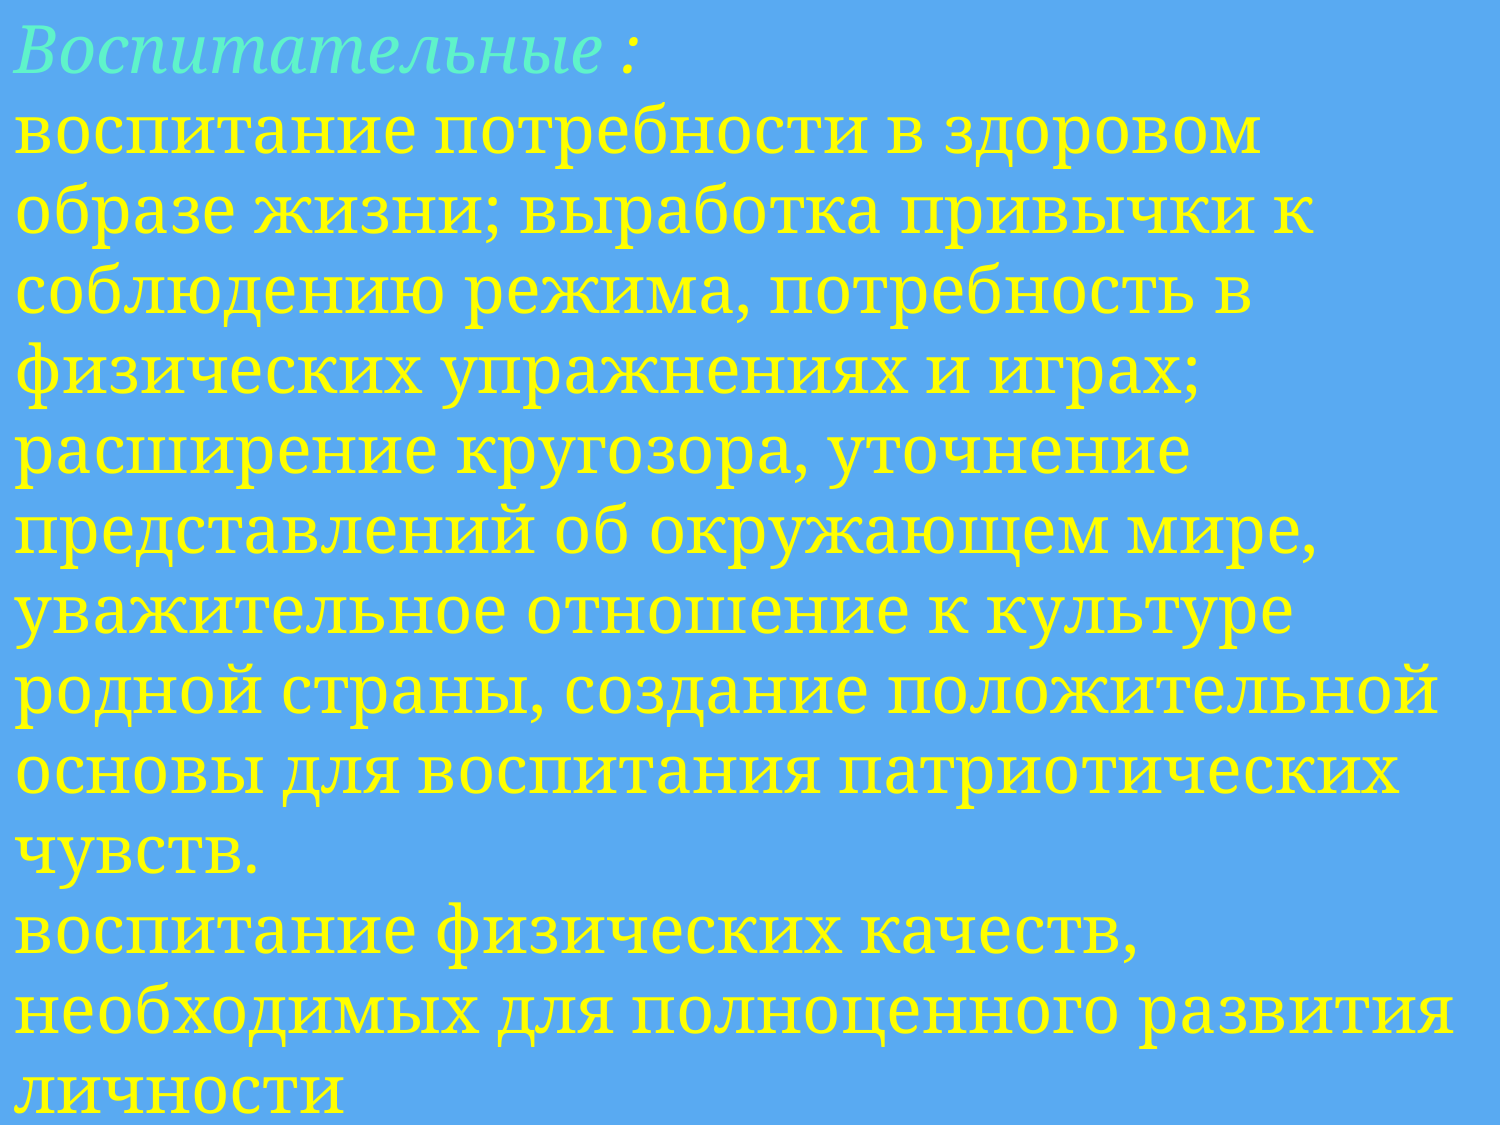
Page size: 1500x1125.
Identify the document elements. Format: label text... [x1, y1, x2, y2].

text_box Воспитательные : воспитание потребности в здоровом образе жизни; выработка привычки к соблюдению режима, потребность в физических упражнениях и играх; расширение кругозора, уточнение представлений об окружающем мире, уважительное отношение к культуре родной страны, создание положительной основы для воспитания патриотических чувств. воспитание физических качеств, необходимых для полноценного развития личности [0, 0, 1500, 1125]
